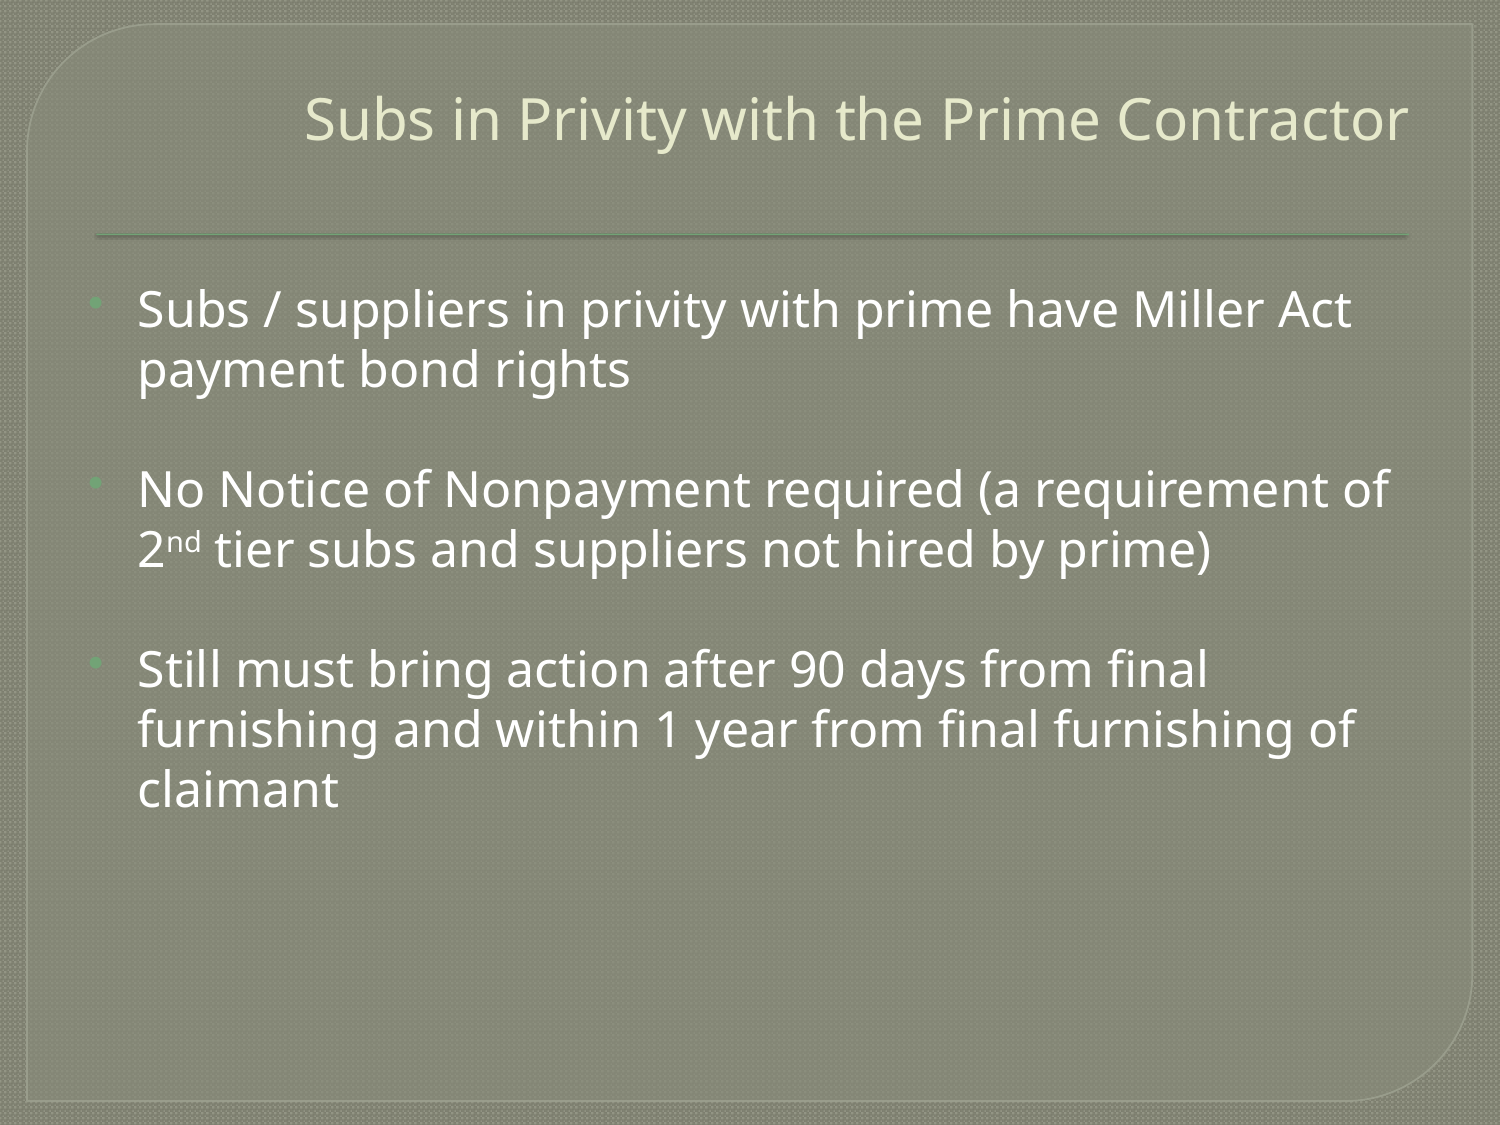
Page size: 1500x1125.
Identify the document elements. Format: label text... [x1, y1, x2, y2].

title Subs in Privity with the Prime Contractor [75, 41, 1425, 230]
list Subs / suppliers in privity with prime have Miller Act payment bond rights No Notice of Nonpayment required (a requirement of 2nd tier subs and suppliers not hired by prime) Still must bring action after 90 days from final furnishing and within 1 year from final furnishing of claimant [75, 270, 1425, 1013]
